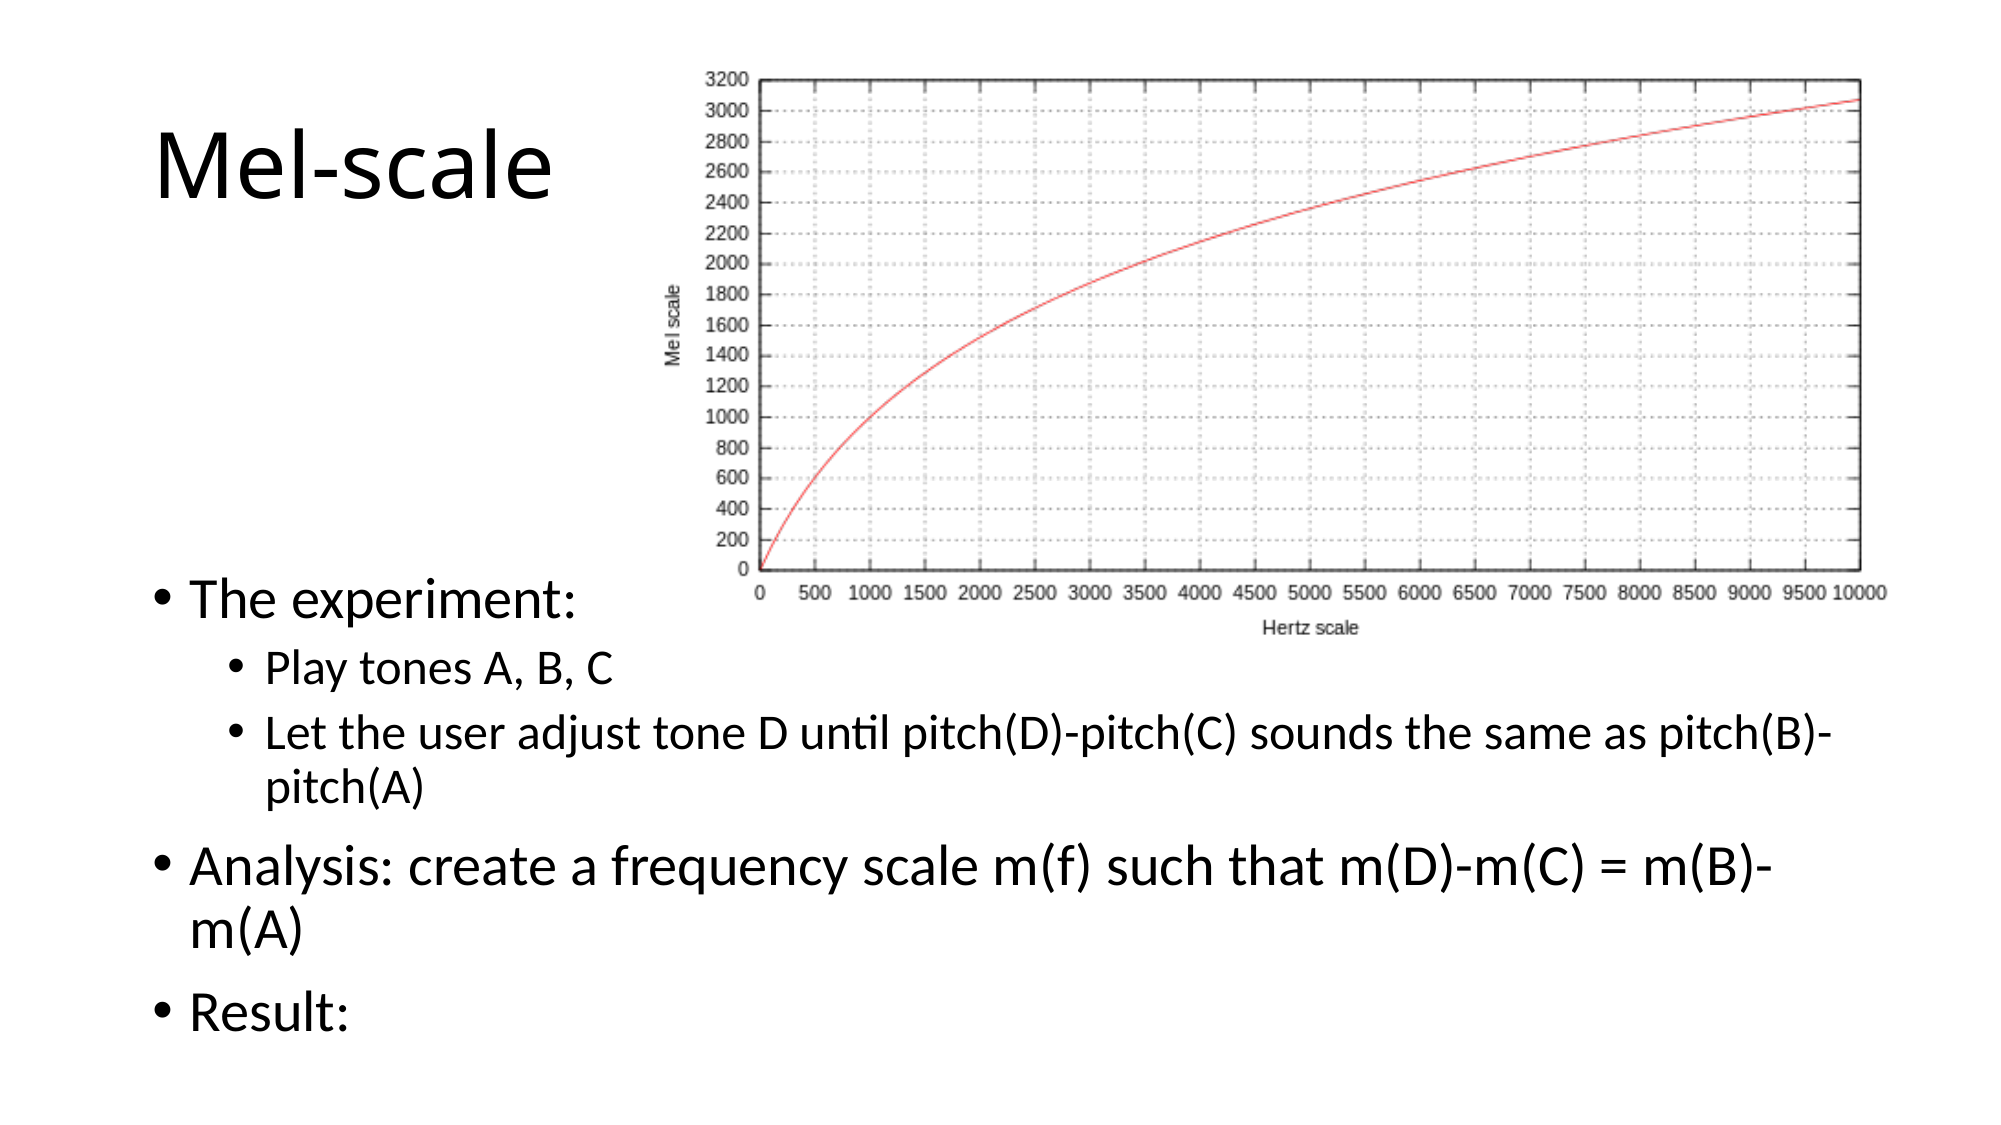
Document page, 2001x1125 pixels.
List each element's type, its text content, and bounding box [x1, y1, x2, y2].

picture [656, 59, 1893, 646]
title Mel-scale [137, 59, 656, 278]
